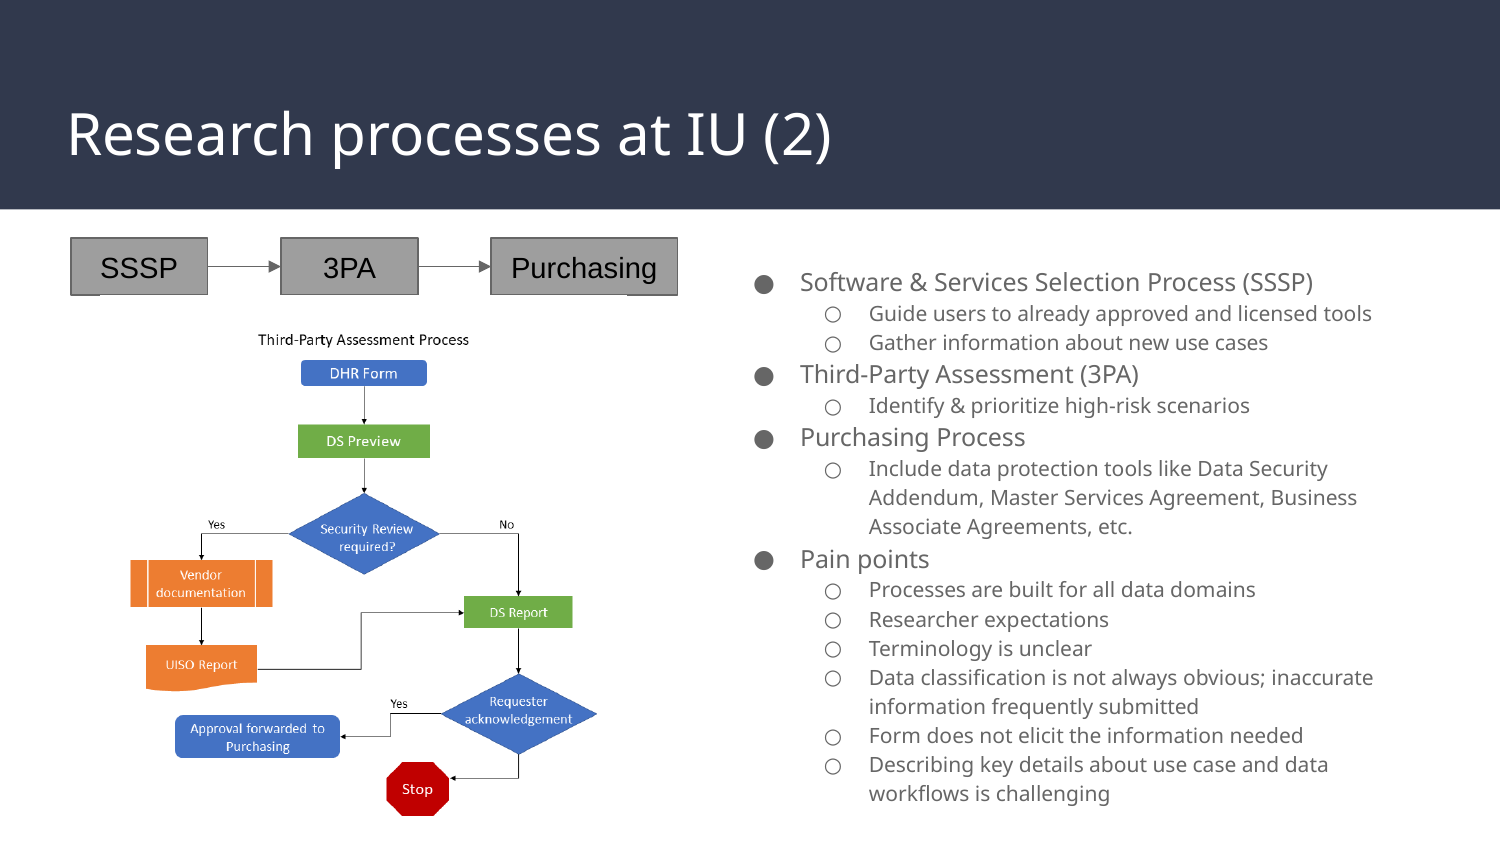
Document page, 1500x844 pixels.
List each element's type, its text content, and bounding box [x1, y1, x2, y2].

picture [99, 294, 627, 822]
title Research processes at IU (2) [51, 82, 1449, 185]
text_box 3PA [281, 238, 418, 293]
text_box Purchasing [491, 238, 678, 295]
list Software & Services Selection Process (SSSP) Guide users to already approved and licensed tools Gather information about new use cases Third-Party Assessment (3PA) Identify & prioritize high-risk scenarios Purchasing Process Include data protection tools like Data Security Addendum, Master Services Agreement, Business Associate Agreements, etc. Pain points Processes are built for all data domains Researcher expectations Terminology is unclear Data classification is not always obvious; inaccurate information frequently submitted Form does not elicit the information needed Describing key details about use case and data workflows is challenging [716, 247, 1449, 822]
text_box SSSP [70, 238, 208, 295]
